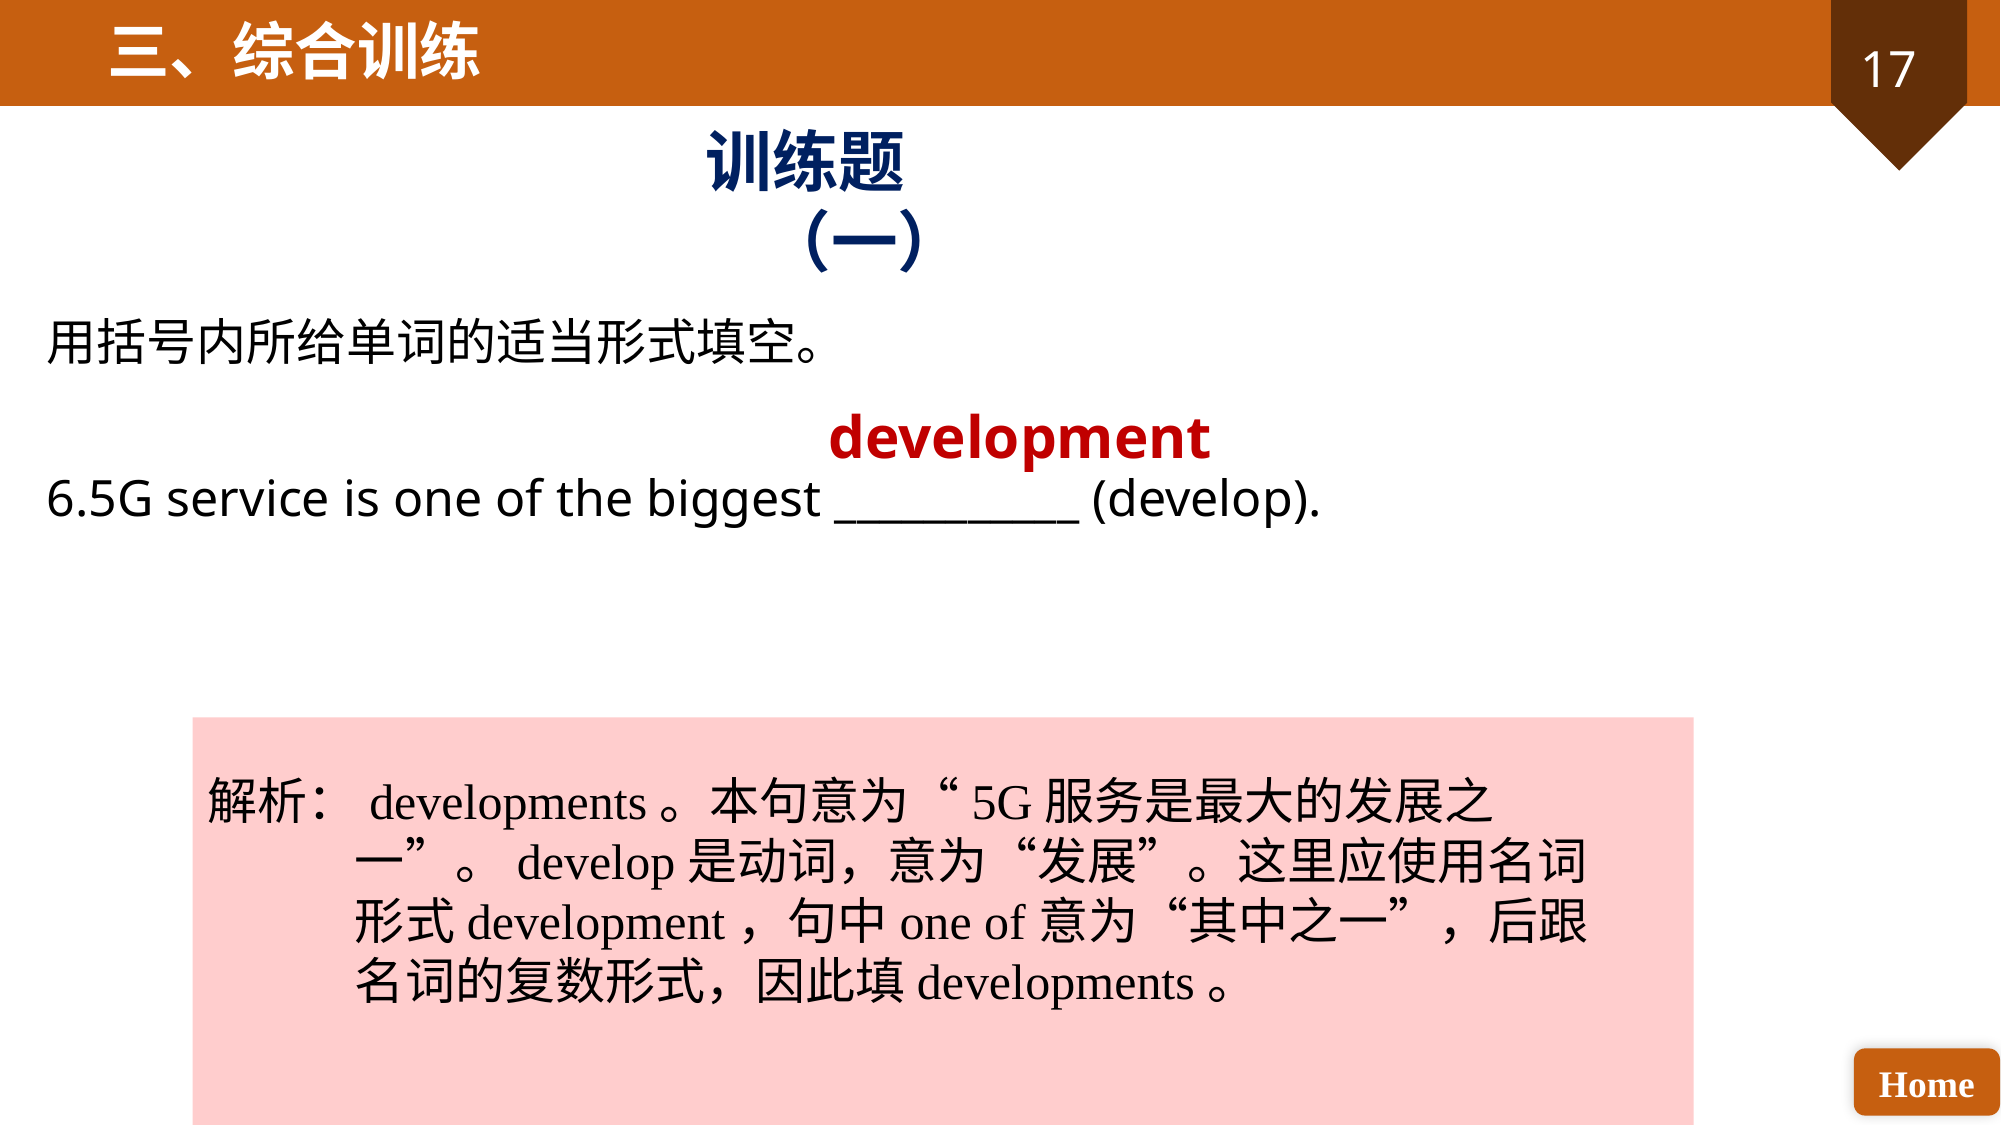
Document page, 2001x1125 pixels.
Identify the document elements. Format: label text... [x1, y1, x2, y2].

text_box 解析：developments。本句意为“5G服务是最大的发展之一”。develop是动词，意为“发展”。这里应使用名词形式development，句中one of意为“其中之一”，后跟名词的复数形式，因此填developments。 [192, 762, 1608, 1017]
text_box development [813, 392, 1227, 478]
text_box 训练题（一） [690, 112, 1082, 284]
text_box 用括号内所给单词的适当形式填空。 6.5G service is one of the biggest ___________ (develop). [31, 284, 1960, 534]
text_box 三、综合训练 [92, 5, 564, 95]
text_box [191, 716, 1695, 1125]
